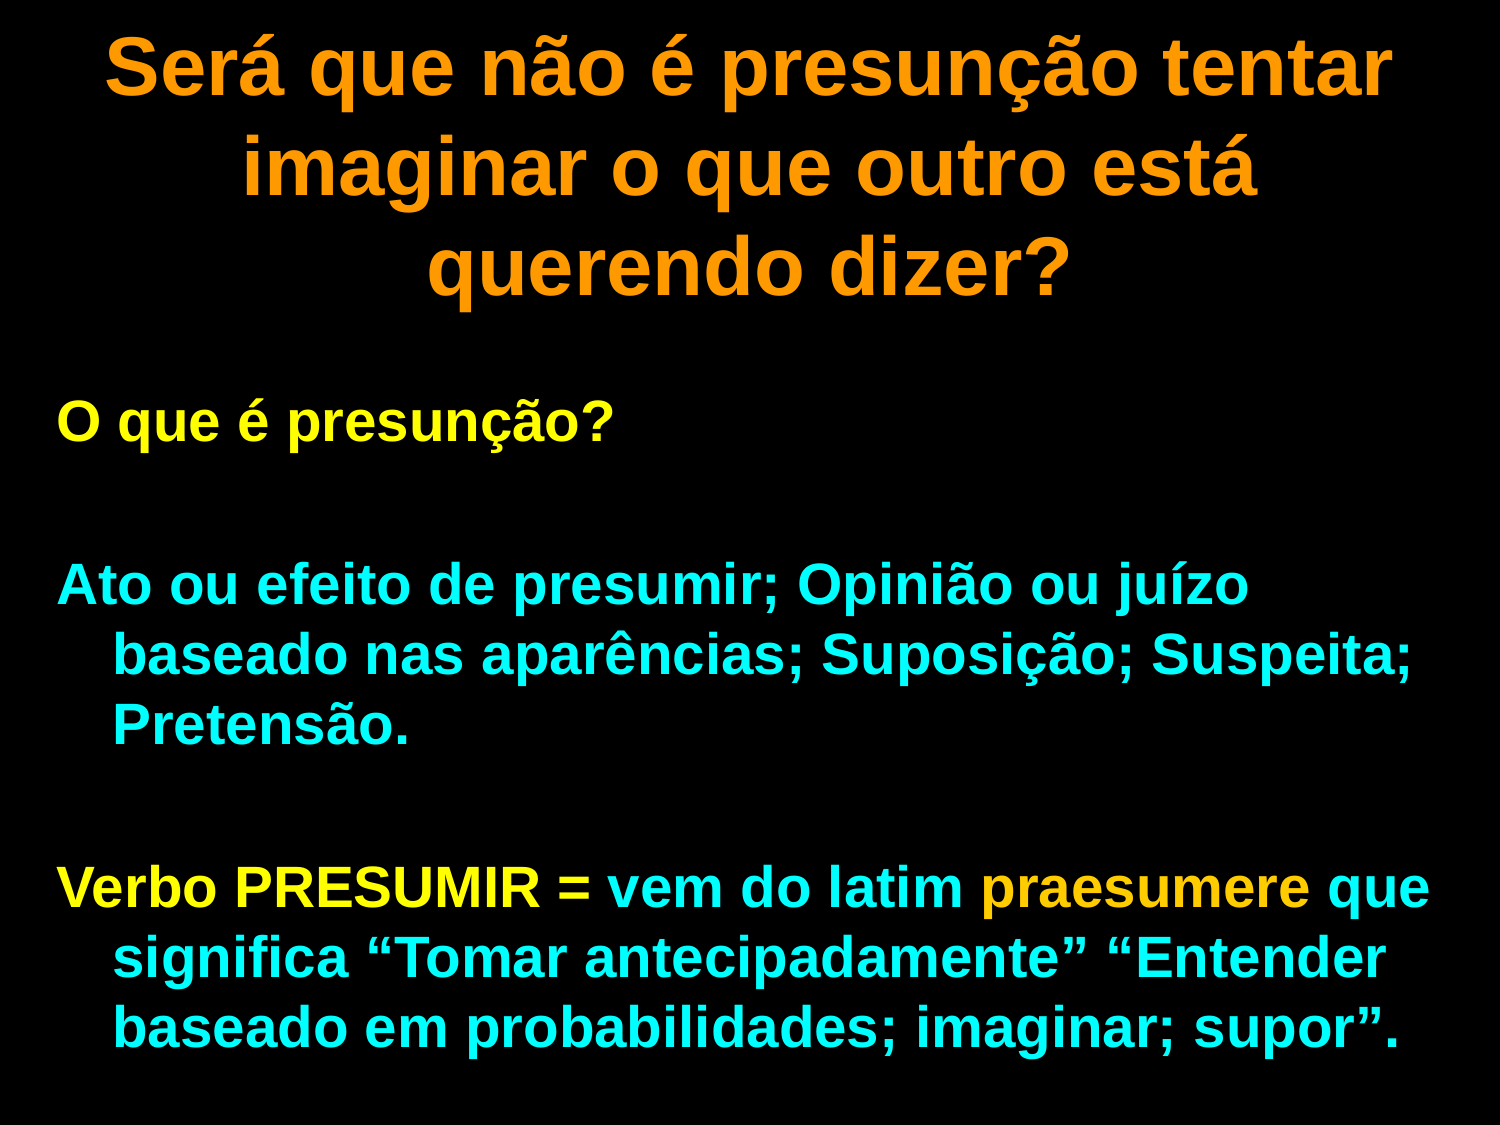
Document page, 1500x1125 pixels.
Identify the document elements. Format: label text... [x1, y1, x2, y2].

list O que é presunção? Ato ou efeito de presumir; Opinião ou juízo baseado nas aparências; Suposição; Suspeita; Pretensão. Verbo PRESUMIR = vem do latim praesumere que significa “Tomar antecipadamente” “Entender baseado em probabilidades; imaginar; supor”. [41, 375, 1467, 1118]
title Será que não é presunção tentar imaginar o que outro está querendo dizer? [75, 45, 1425, 279]
